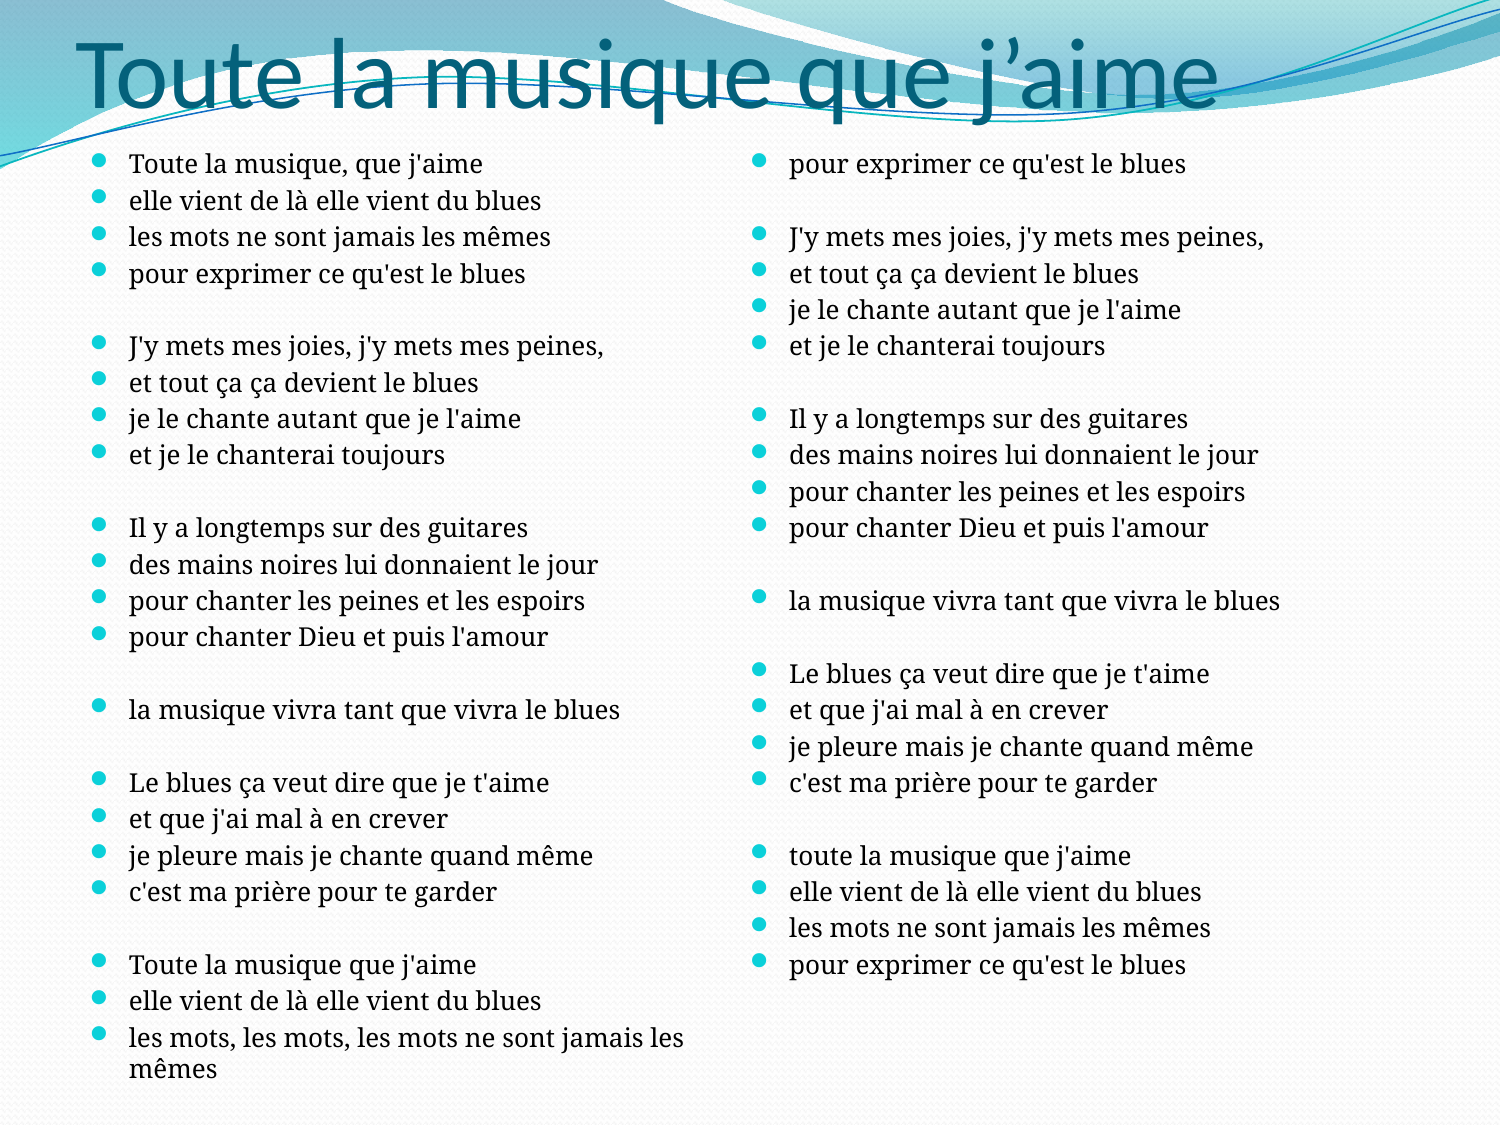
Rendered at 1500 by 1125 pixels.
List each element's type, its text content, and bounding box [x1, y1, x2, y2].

title Toute la musique que j’aime [75, 0, 1425, 129]
list Toute la musique, que j'aime elle vient de là elle vient du blues les mots ne sont jamais les mêmes pour exprimer ce qu'est le blues J'y mets mes joies, j'y mets mes peines, et tout ça ça devient le blues je le chante autant que je l'aime et je le chanterai toujours Il y a longtemps sur des guitares des mains noires lui donnaient le jour pour chanter les peines et les espoirs pour chanter Dieu et puis l'amour la musique vivra tant que vivra le blues Le blues ça veut dire que je t'aime et que j'ai mal à en crever je pleure mais je chante quand même c'est ma prière pour te garder Toute la musique que j'aime elle vient de là elle vient du blues les mots, les mots, les mots ne sont jamais les mêmes pour exprimer ce qu'est le blues J'y mets mes joies, j'y mets mes peines, et tout ça ça devient le blues je le chante autant que je l'aime et je le chanterai toujours Il y a longtemps sur des guitares des mains noires lui donnaient le jour pour chanter les peines et les espoirs pour chanter Dieu et puis l'amour la musique vivra tant que vivra le blues Le blues ça veut dire que je t'aime et que j'ai mal à en crever je pleure mais je chante quand même c'est ma prière pour te garder toute la musique que j'aime elle vient de là elle vient du blues les mots ne sont jamais les mêmes pour exprimer ce qu'est le blues [75, 140, 1425, 1102]
